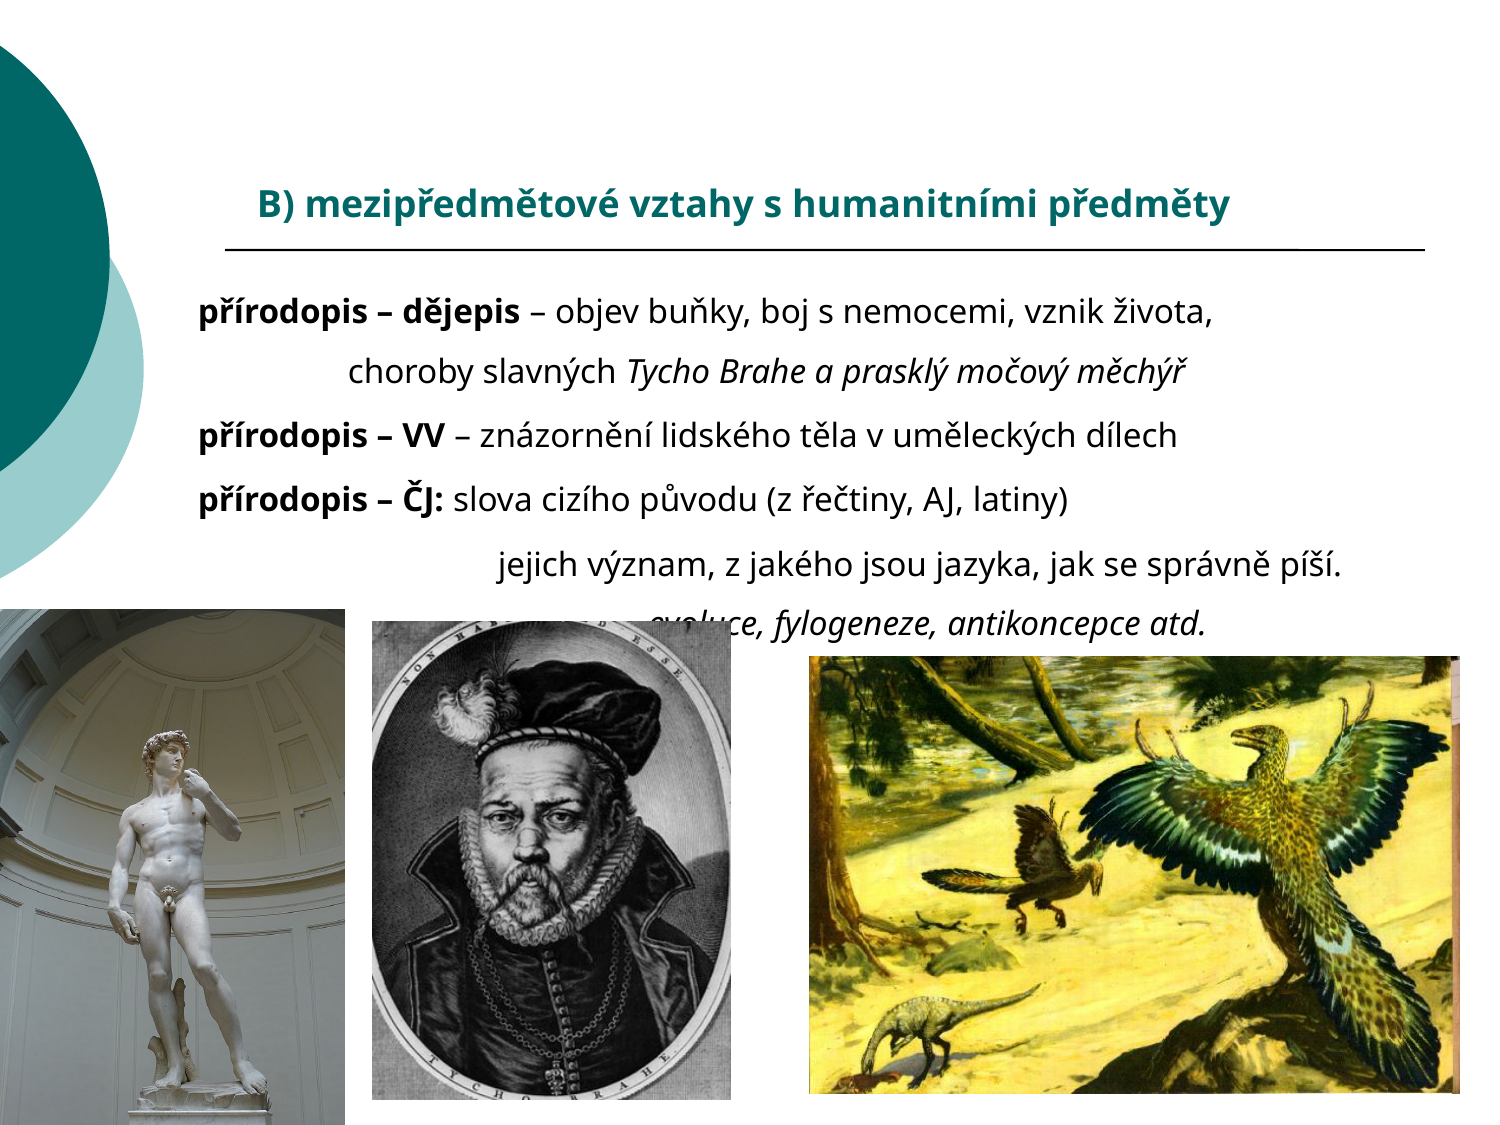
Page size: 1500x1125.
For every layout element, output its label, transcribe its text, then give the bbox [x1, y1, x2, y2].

list přírodopis – dějepis – objev buňky, boj s nemocemi, vznik života, choroby slavných Tycho Brahe a prasklý močový měchýř přírodopis – VV – znázornění lidského těla v uměleckých dílech přírodopis – ČJ: slova cizího původu (z řečtiny, AJ, latiny) jejich význam, z jakého jsou jazyka, jak se správně píší. evoluce, fylogeneze, antikoncepce atd. [182, 262, 1483, 654]
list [371, 621, 732, 1100]
text_box B) mezipředmětové vztahy s humanitními předměty [242, 172, 1424, 233]
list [0, 608, 345, 1125]
picture [808, 656, 1460, 1094]
